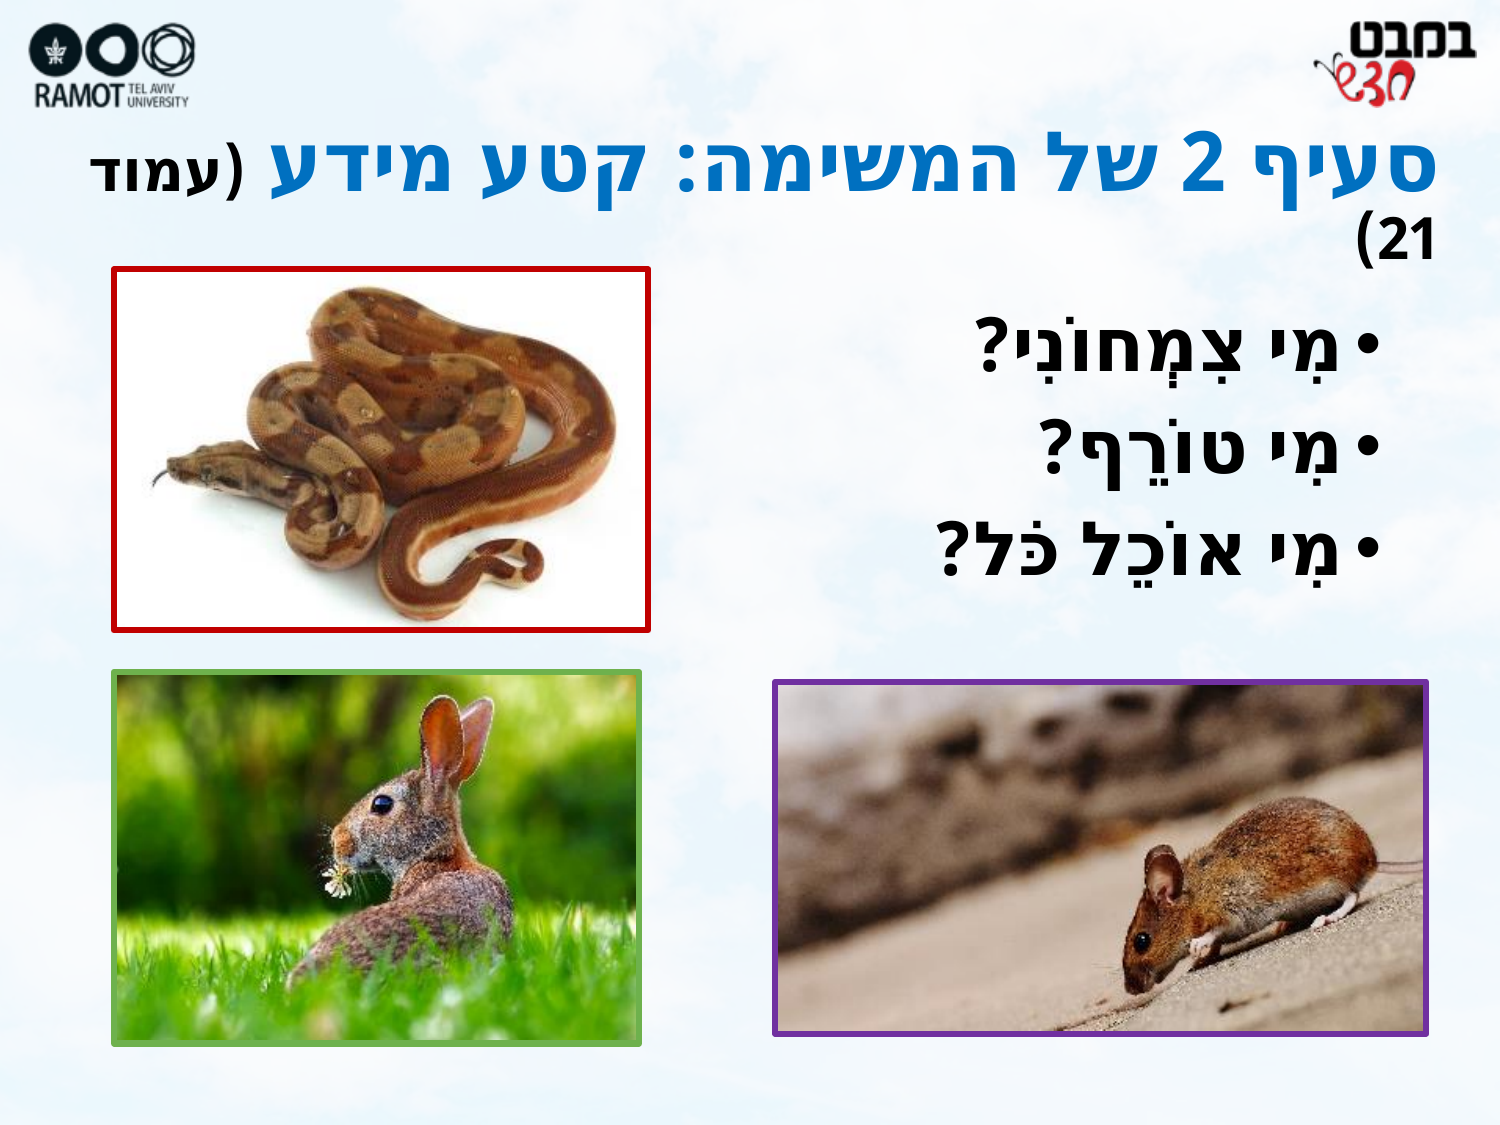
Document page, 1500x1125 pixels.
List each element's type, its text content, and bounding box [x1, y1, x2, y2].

picture [778, 684, 1424, 1031]
picture [1313, 21, 1477, 109]
title סעיף 2 של המשימה: קטע מידע (עמוד 21) [18, 86, 1456, 305]
picture [117, 272, 646, 628]
picture [21, 12, 204, 117]
picture [117, 675, 637, 1041]
list מִי צִמְחוֹנִי? מִי טוֹרֵף? מִי אוֹכֵל כֹּל? [103, 299, 1397, 1014]
